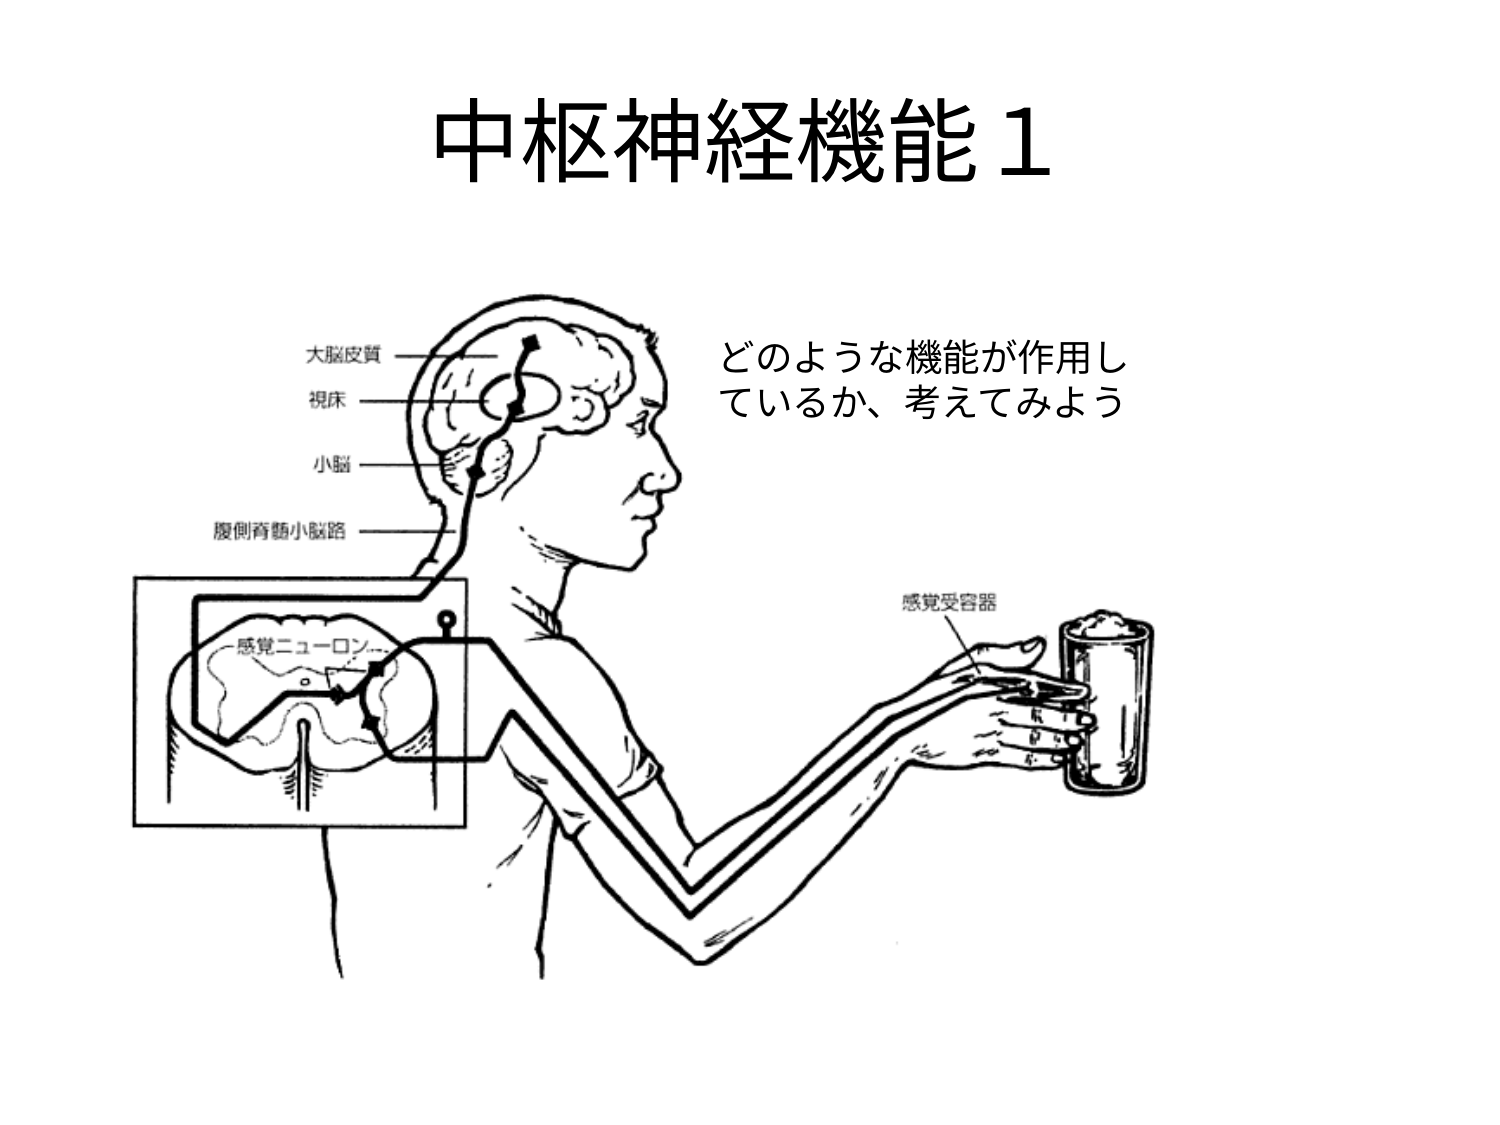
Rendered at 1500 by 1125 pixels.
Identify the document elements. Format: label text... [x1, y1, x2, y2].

title 中枢神経機能１ [74, 44, 1426, 233]
picture [88, 266, 1178, 1000]
